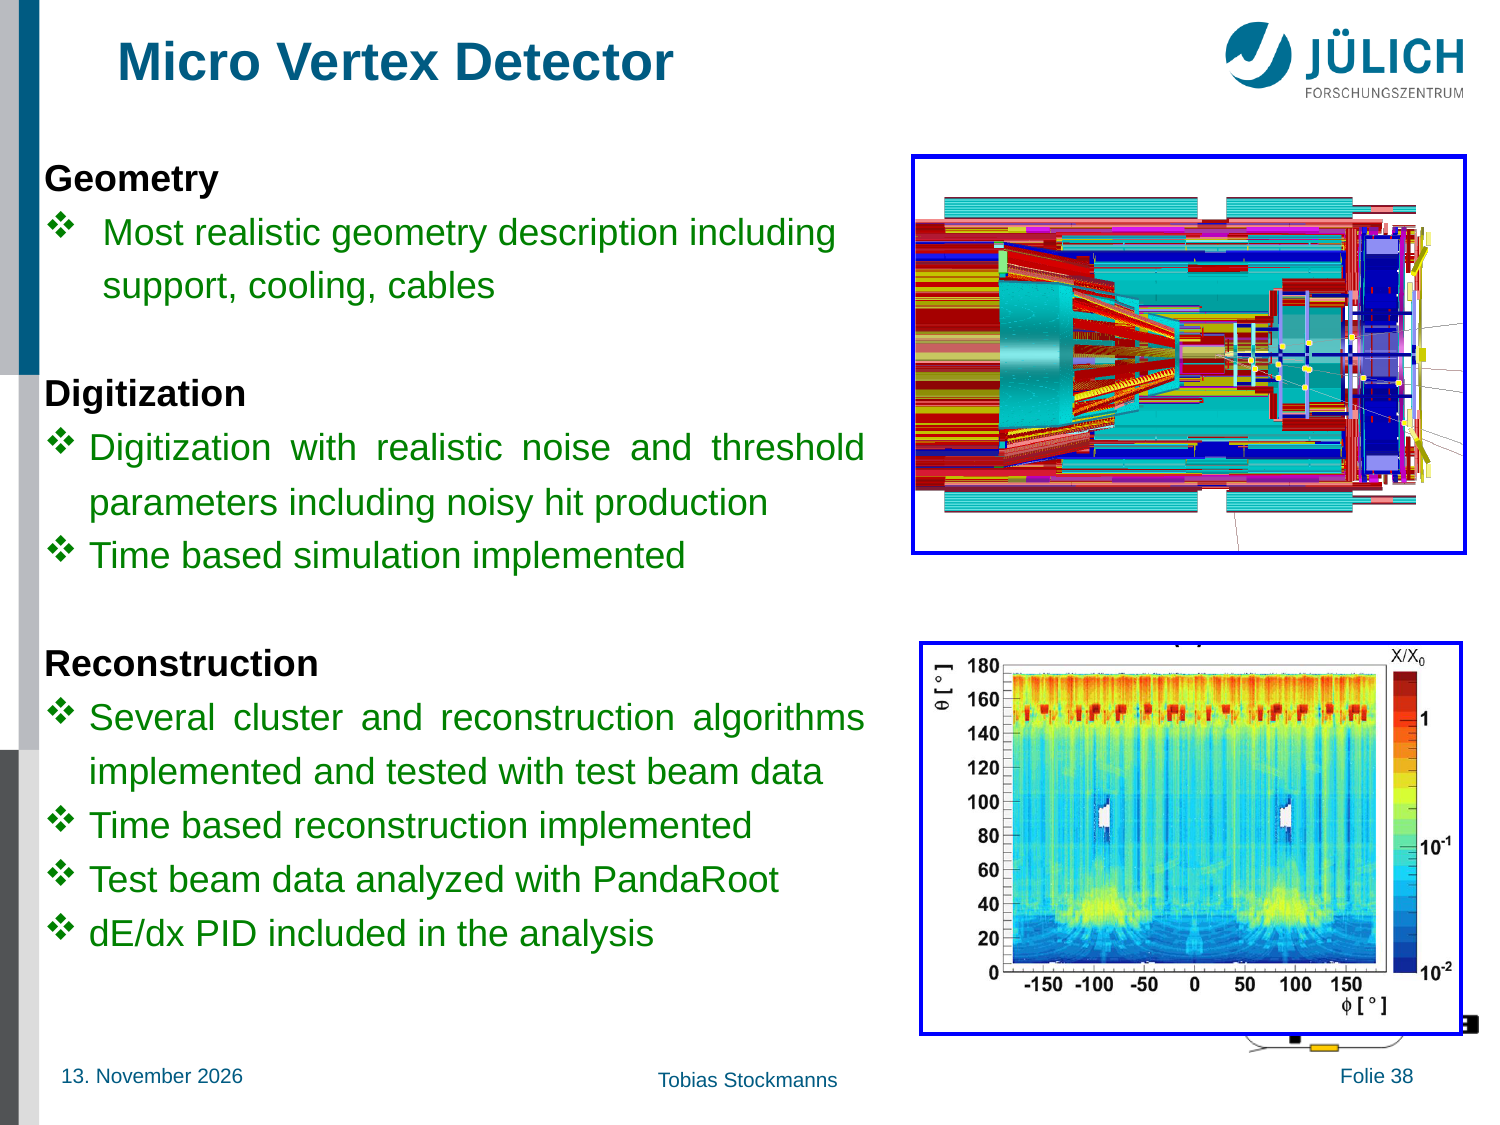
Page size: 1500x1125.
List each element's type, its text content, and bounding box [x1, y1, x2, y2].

text_box Geometry Most realistic geometry description including support, cooling, cables Digitization Digitization with realistic noise and threshold parameters including noisy hit production Time based simulation implemented Reconstruction Several cluster and reconstruction algorithms implemented and tested with test beam data Time based reconstruction implemented Test beam data analyzed with PandaRoot dE/dx PID included in the analysis [29, 137, 880, 962]
picture [1224, 20, 1463, 98]
title Micro Vertex Detector [116, 11, 1208, 106]
picture [915, 158, 1463, 552]
picture [1242, 996, 1479, 1053]
picture [922, 644, 1460, 1032]
